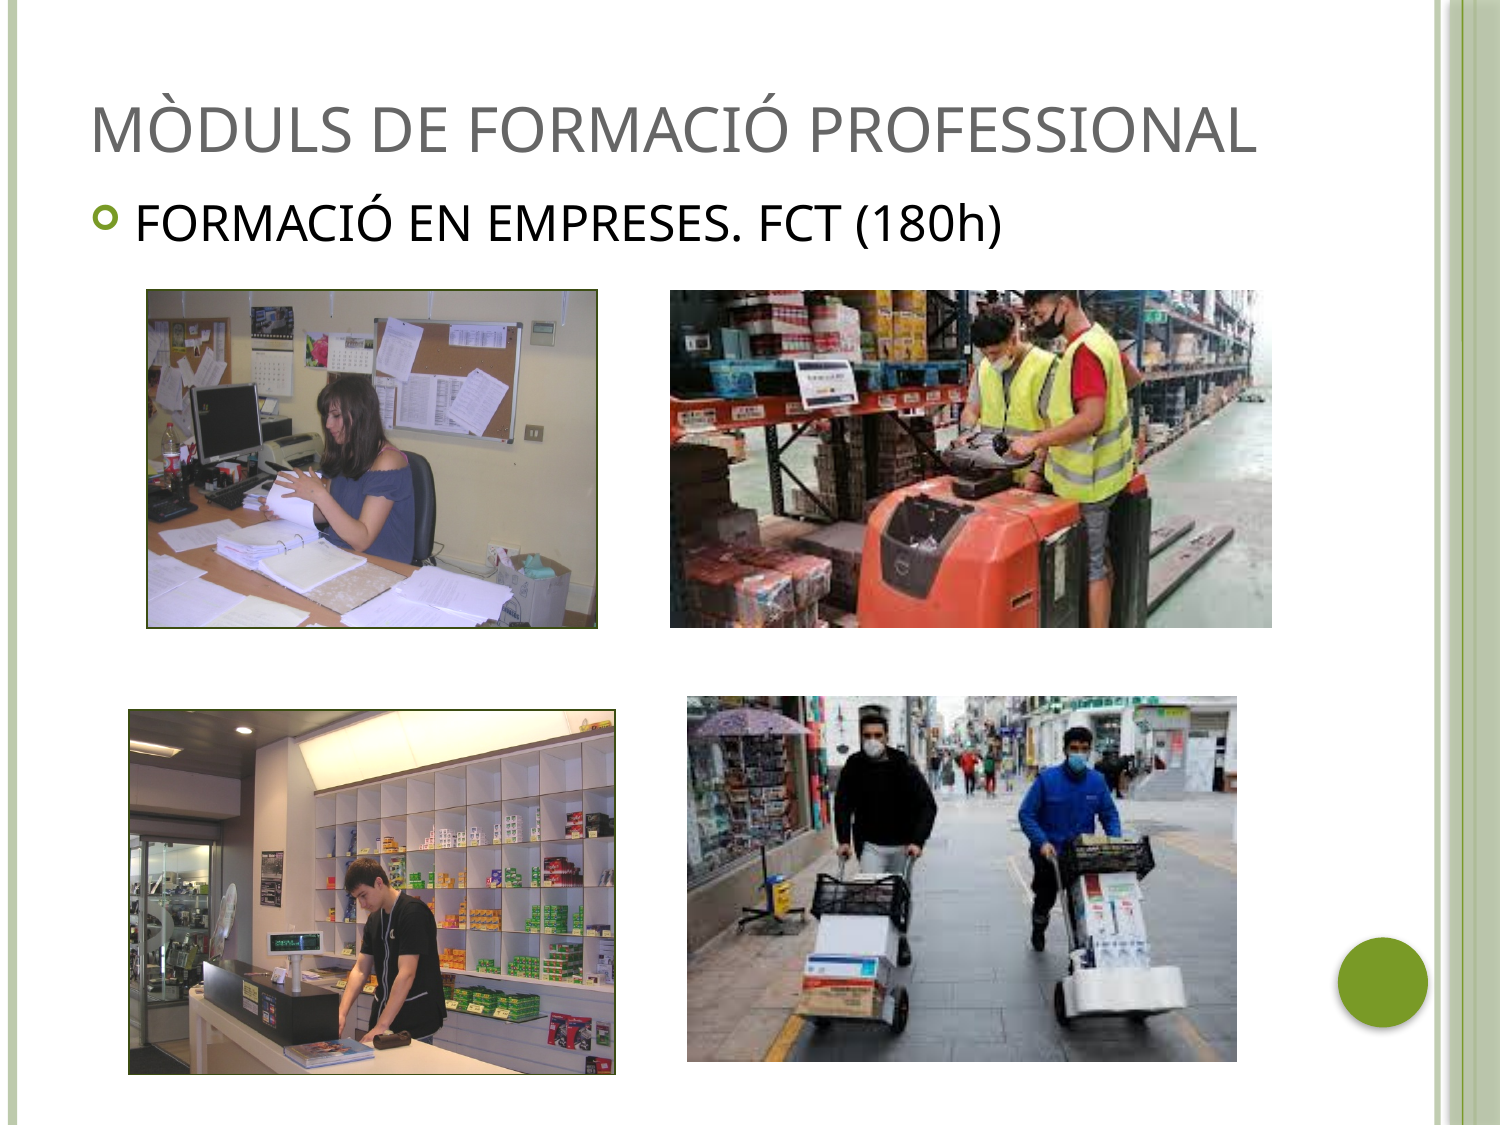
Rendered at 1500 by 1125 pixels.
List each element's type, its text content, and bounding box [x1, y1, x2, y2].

list FORMACIÓ EN EMPRESES. FCT (180h) [75, 184, 1300, 1062]
picture [686, 696, 1238, 1063]
picture [129, 710, 615, 1075]
picture [146, 290, 597, 628]
title Mòduls de formació professional [75, 45, 1300, 173]
picture [669, 290, 1272, 628]
